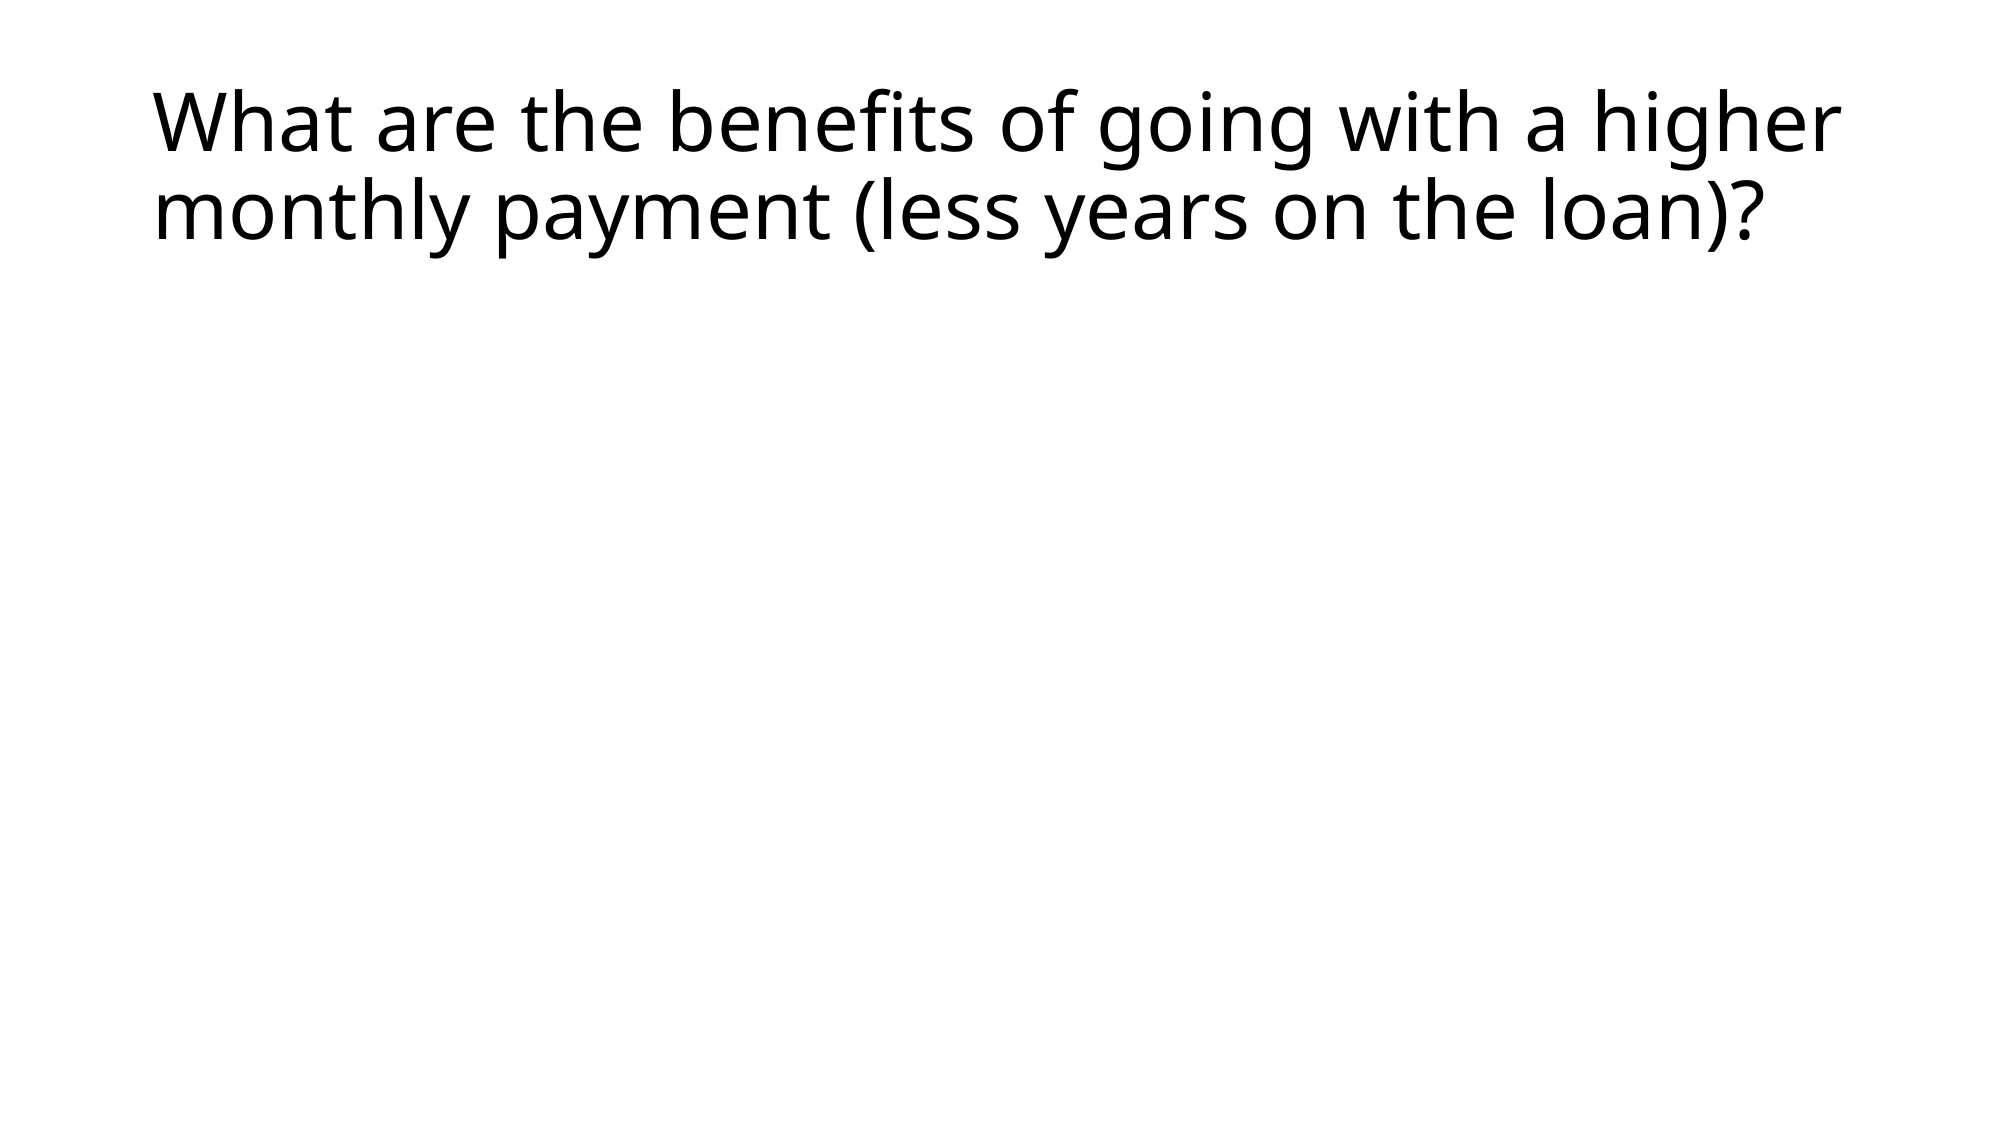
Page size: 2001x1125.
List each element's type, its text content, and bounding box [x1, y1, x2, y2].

title What are the benefits of going with a higher monthly payment (less years on the loan)? [137, 59, 1863, 278]
